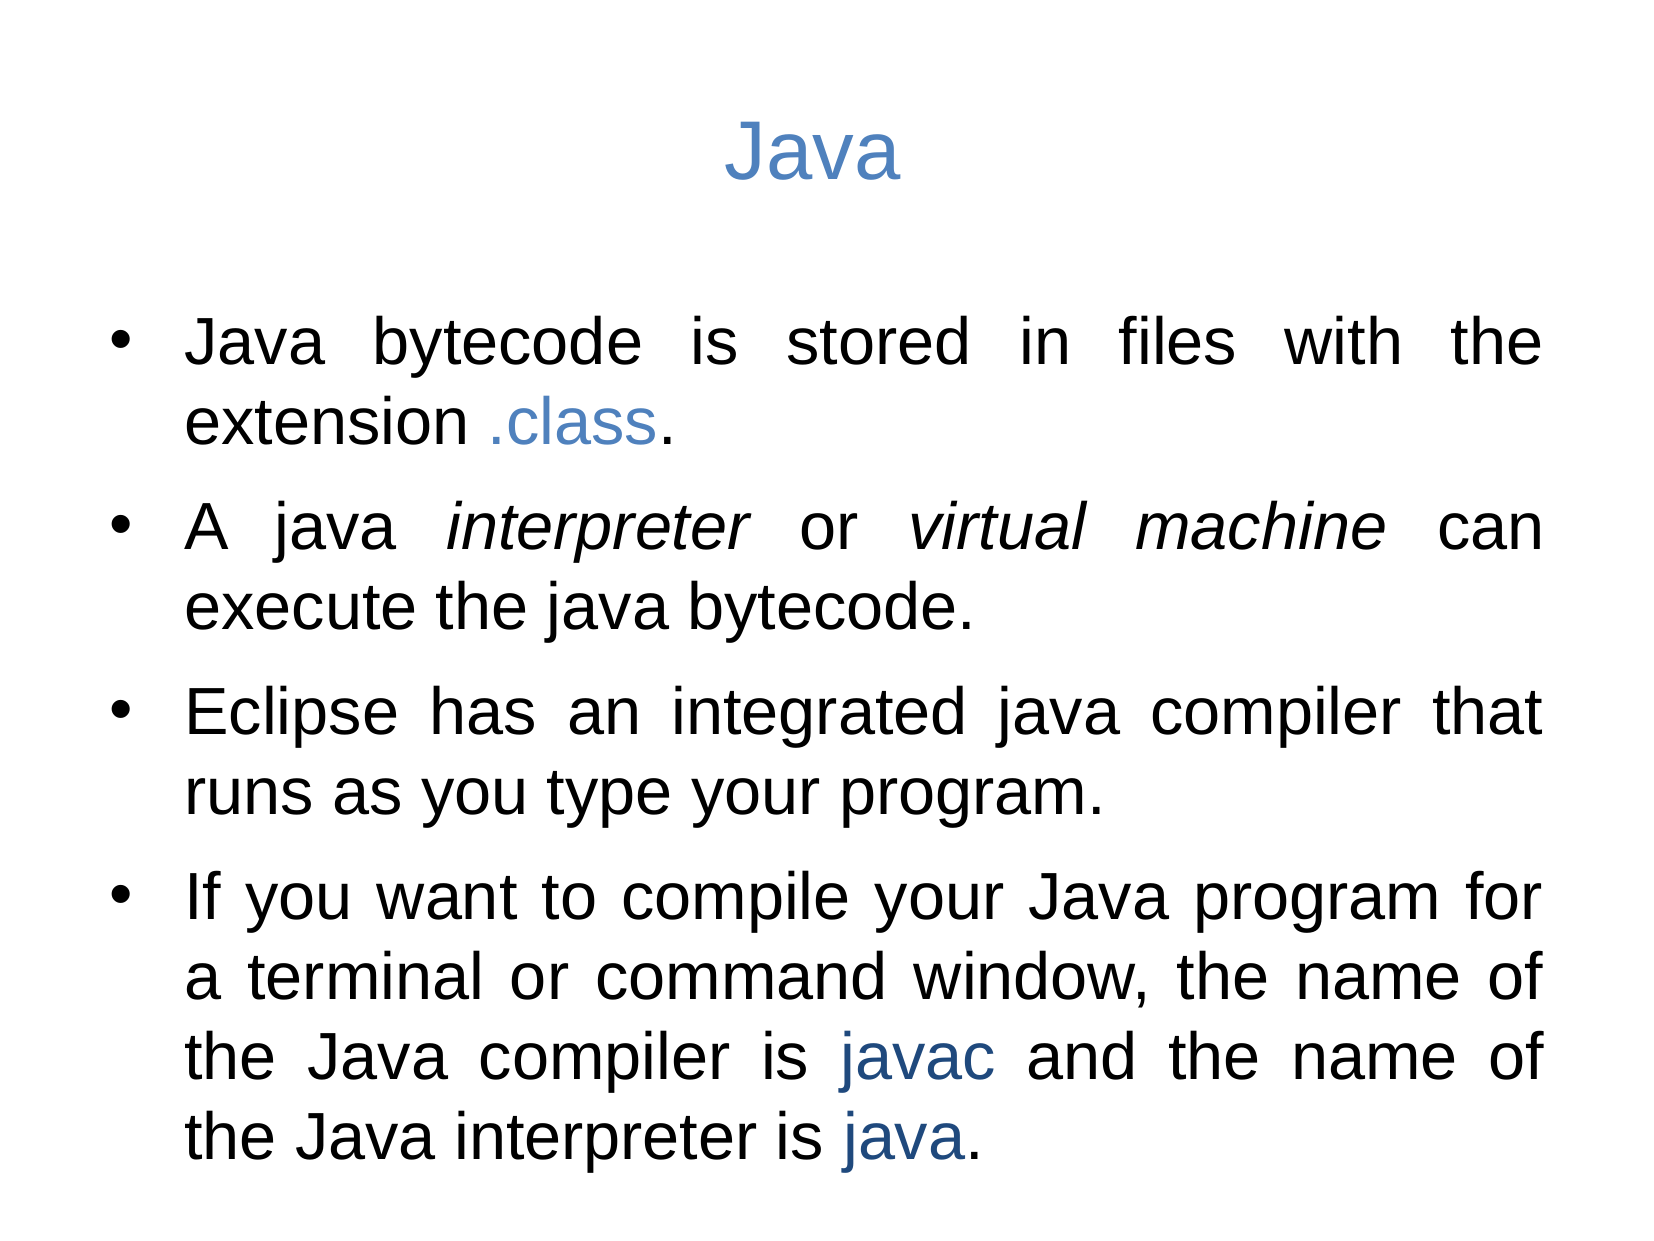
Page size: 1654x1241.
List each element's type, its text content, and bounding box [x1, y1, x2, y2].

text_box Java [709, 88, 916, 204]
text_box Java bytecode is stored in files with the extension .class. A java interpreter or virtual machine can execute the java bytecode. Eclipse has an integrated java compiler that runs as you type your program. If you want to compile your Java program for a terminal or command window, the name of the Java compiler is javac and the name of the Java interpreter is java. [94, 290, 1560, 1181]
